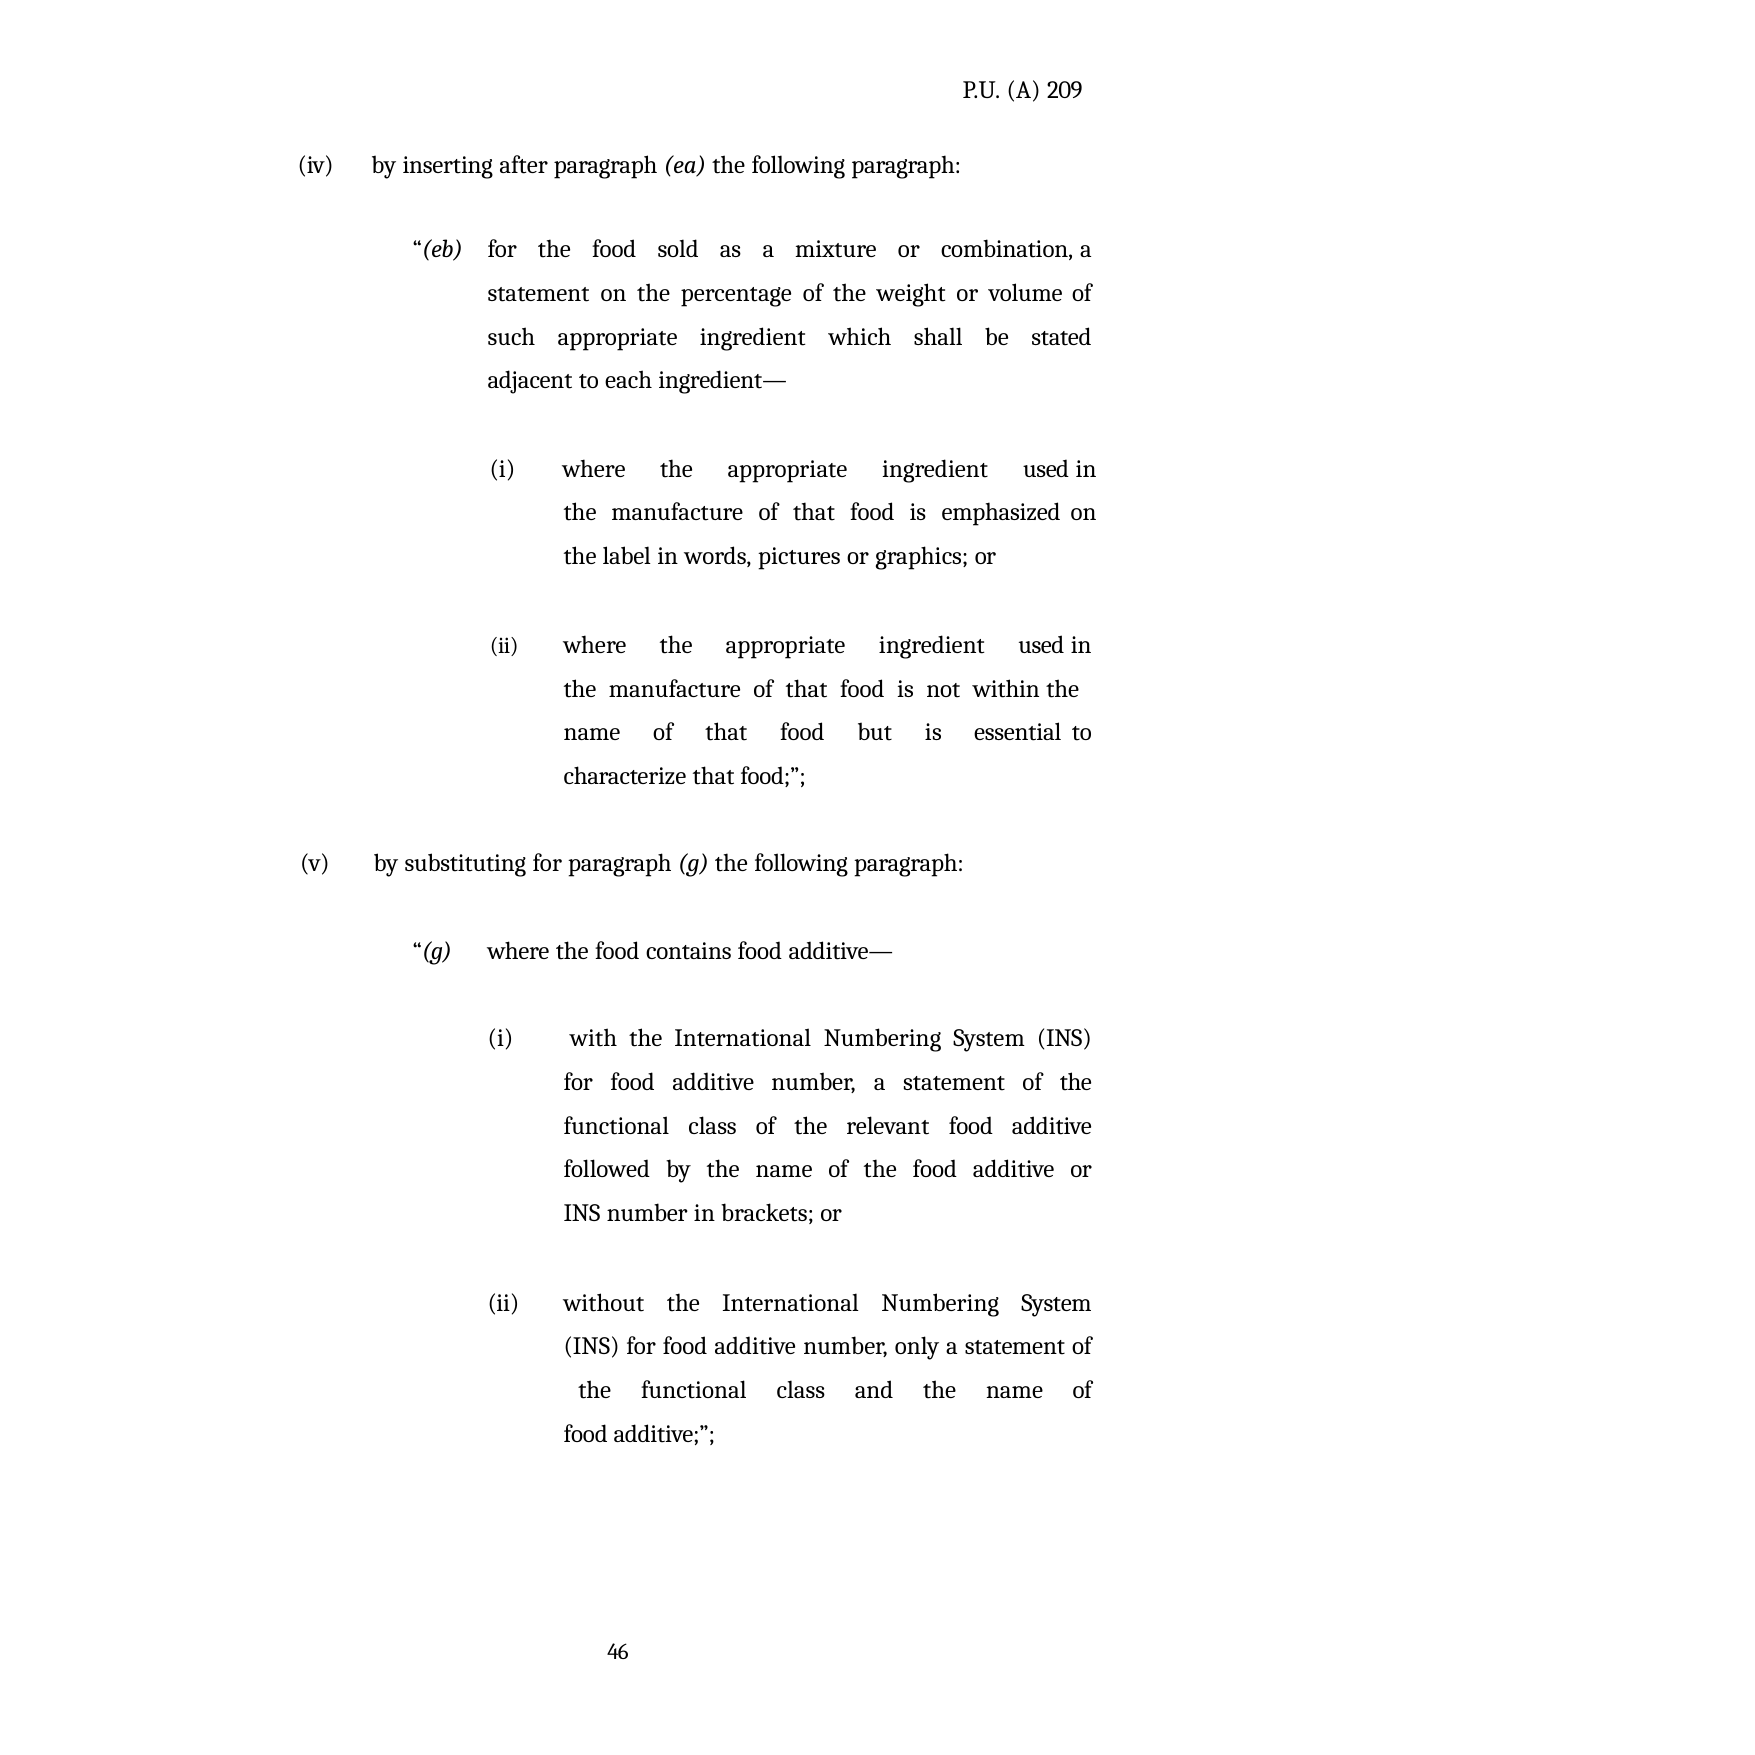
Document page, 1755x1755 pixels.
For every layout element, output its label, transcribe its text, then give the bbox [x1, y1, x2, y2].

text_box “(g) [410, 932, 456, 965]
text_box “(eb) [410, 230, 468, 263]
text_box without the International Numbering System (INS) for food additive number, only a statement of the functional class and the name of food additive;”; [561, 1270, 1093, 1447]
text_box (i) with the International Numbering System (INS) for food additive number, a statement of the functional class of the relevant food additive followed by the name of the food additive or INS number in brackets; or [485, 1006, 1093, 1227]
text_box where the food contains food additive— [485, 932, 919, 965]
text_box (i) where the appropriate ingredient used in the manufacture of that food is emphasized on the label in words, pictures or graphics; or [487, 436, 1098, 570]
text_box where the appropriate ingredient used in the manufacture of that food is not within the name of that food but is essential to characterize that food;”; [561, 612, 1093, 790]
text_box P.U. (A) 209 [960, 71, 1093, 104]
text_box (ii) [487, 628, 523, 658]
text_box (iv) [295, 146, 339, 179]
text_box (v) by substituting for paragraph (g) the following paragraph: [297, 844, 994, 877]
text_box by inserting after paragraph (ea) the following paragraph: [369, 146, 993, 179]
text_box 46 [600, 1632, 642, 1664]
text_box (ii) [485, 1284, 523, 1316]
text_box for the food sold as a mixture or combination, a statement on the percentage of the weight or volume of such appropriate ingredient which shall be stated adjacent to each ingredient— [485, 216, 1093, 394]
